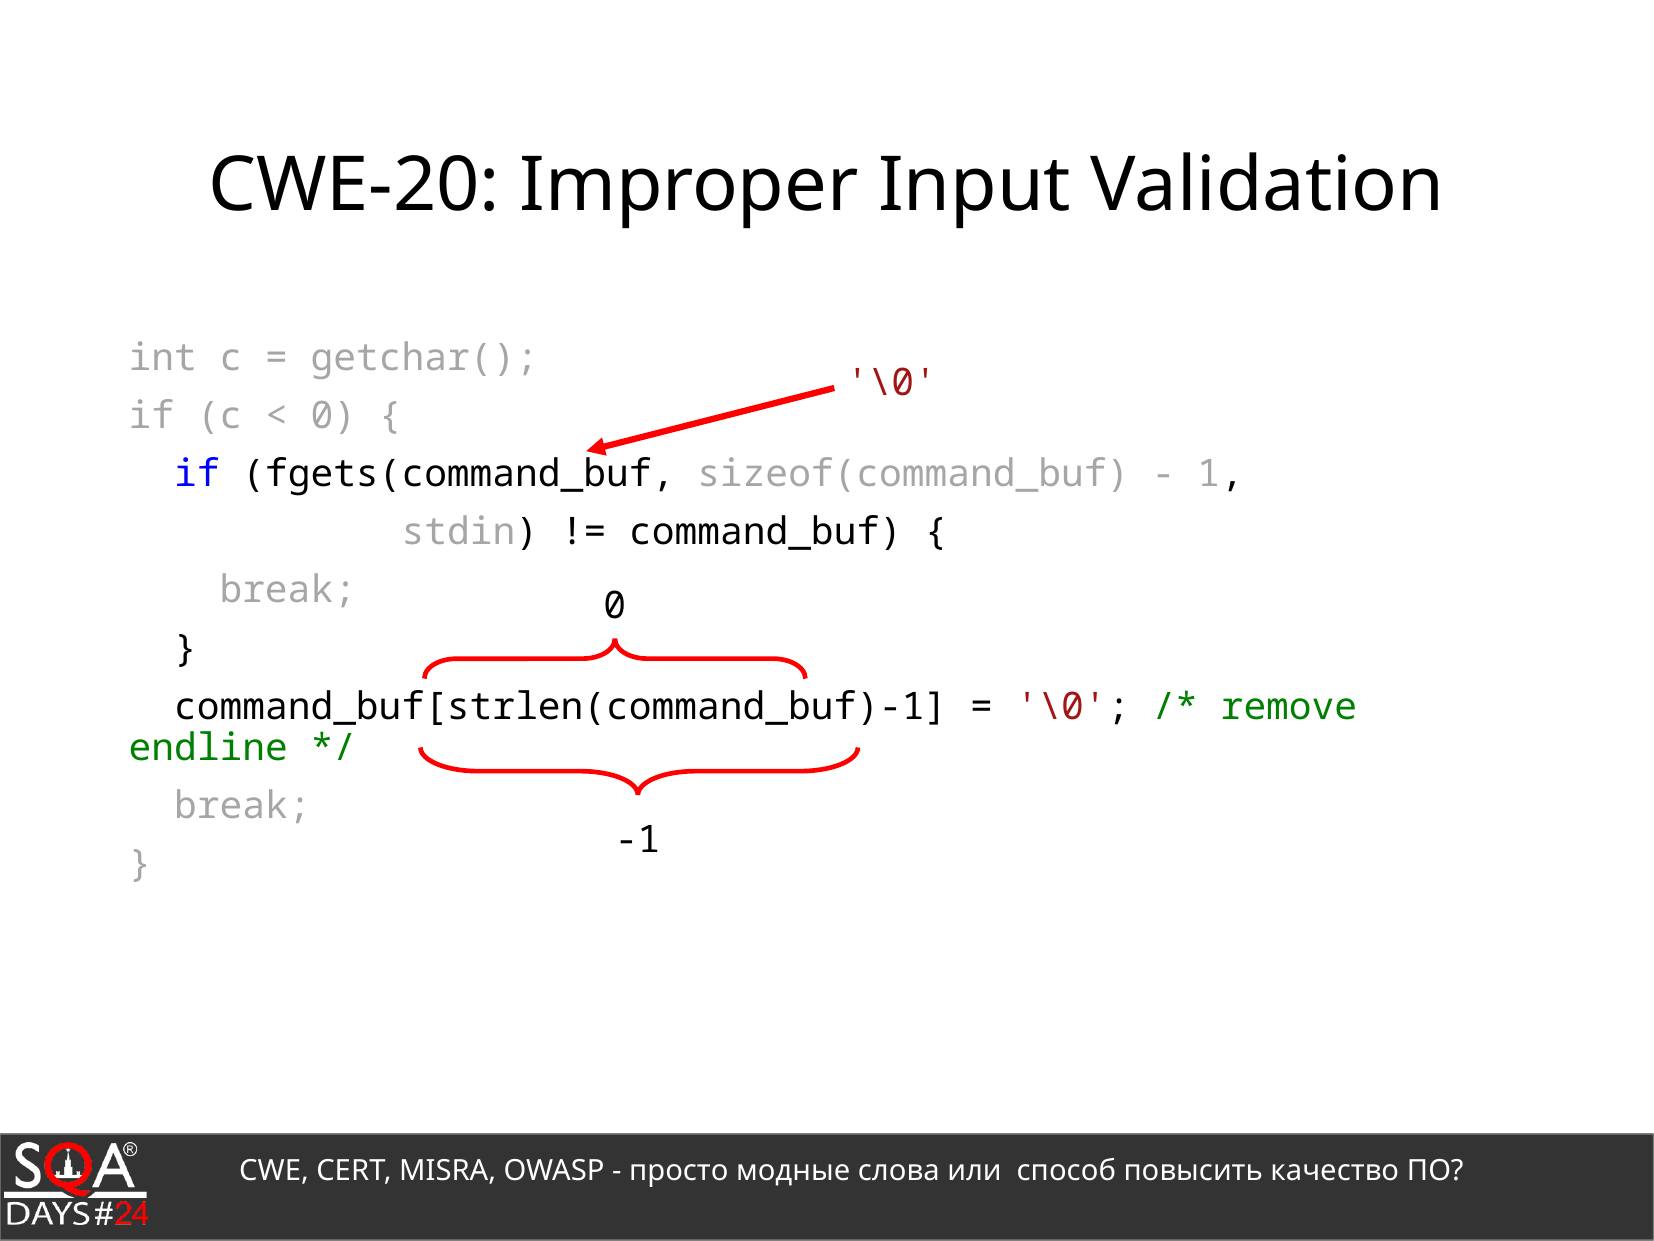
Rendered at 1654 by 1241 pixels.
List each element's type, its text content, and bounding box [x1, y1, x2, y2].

text_box -1 [600, 806, 676, 868]
text_box [423, 638, 806, 679]
text_box [0, 1133, 1654, 1241]
text_box 0 [588, 573, 641, 634]
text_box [586, 388, 835, 452]
title CWE-20: Improper Input Validation [113, 66, 1540, 306]
text_box CWE, CERT, MISRA, OWASP - просто модные слова или способ повысить качество ПО? [224, 1145, 1607, 1228]
text_box '\0' [831, 349, 952, 410]
text_box [419, 747, 859, 795]
picture [4, 1142, 148, 1225]
list int c = getchar(); if (c < 0) { if (fgets(command_buf, sizeof(command_buf) - 1, stdin) != command_buf) { break; } command_buf[strlen(command_buf)-1] = '\0'; /* remove endline */ break; } [113, 330, 1540, 1117]
